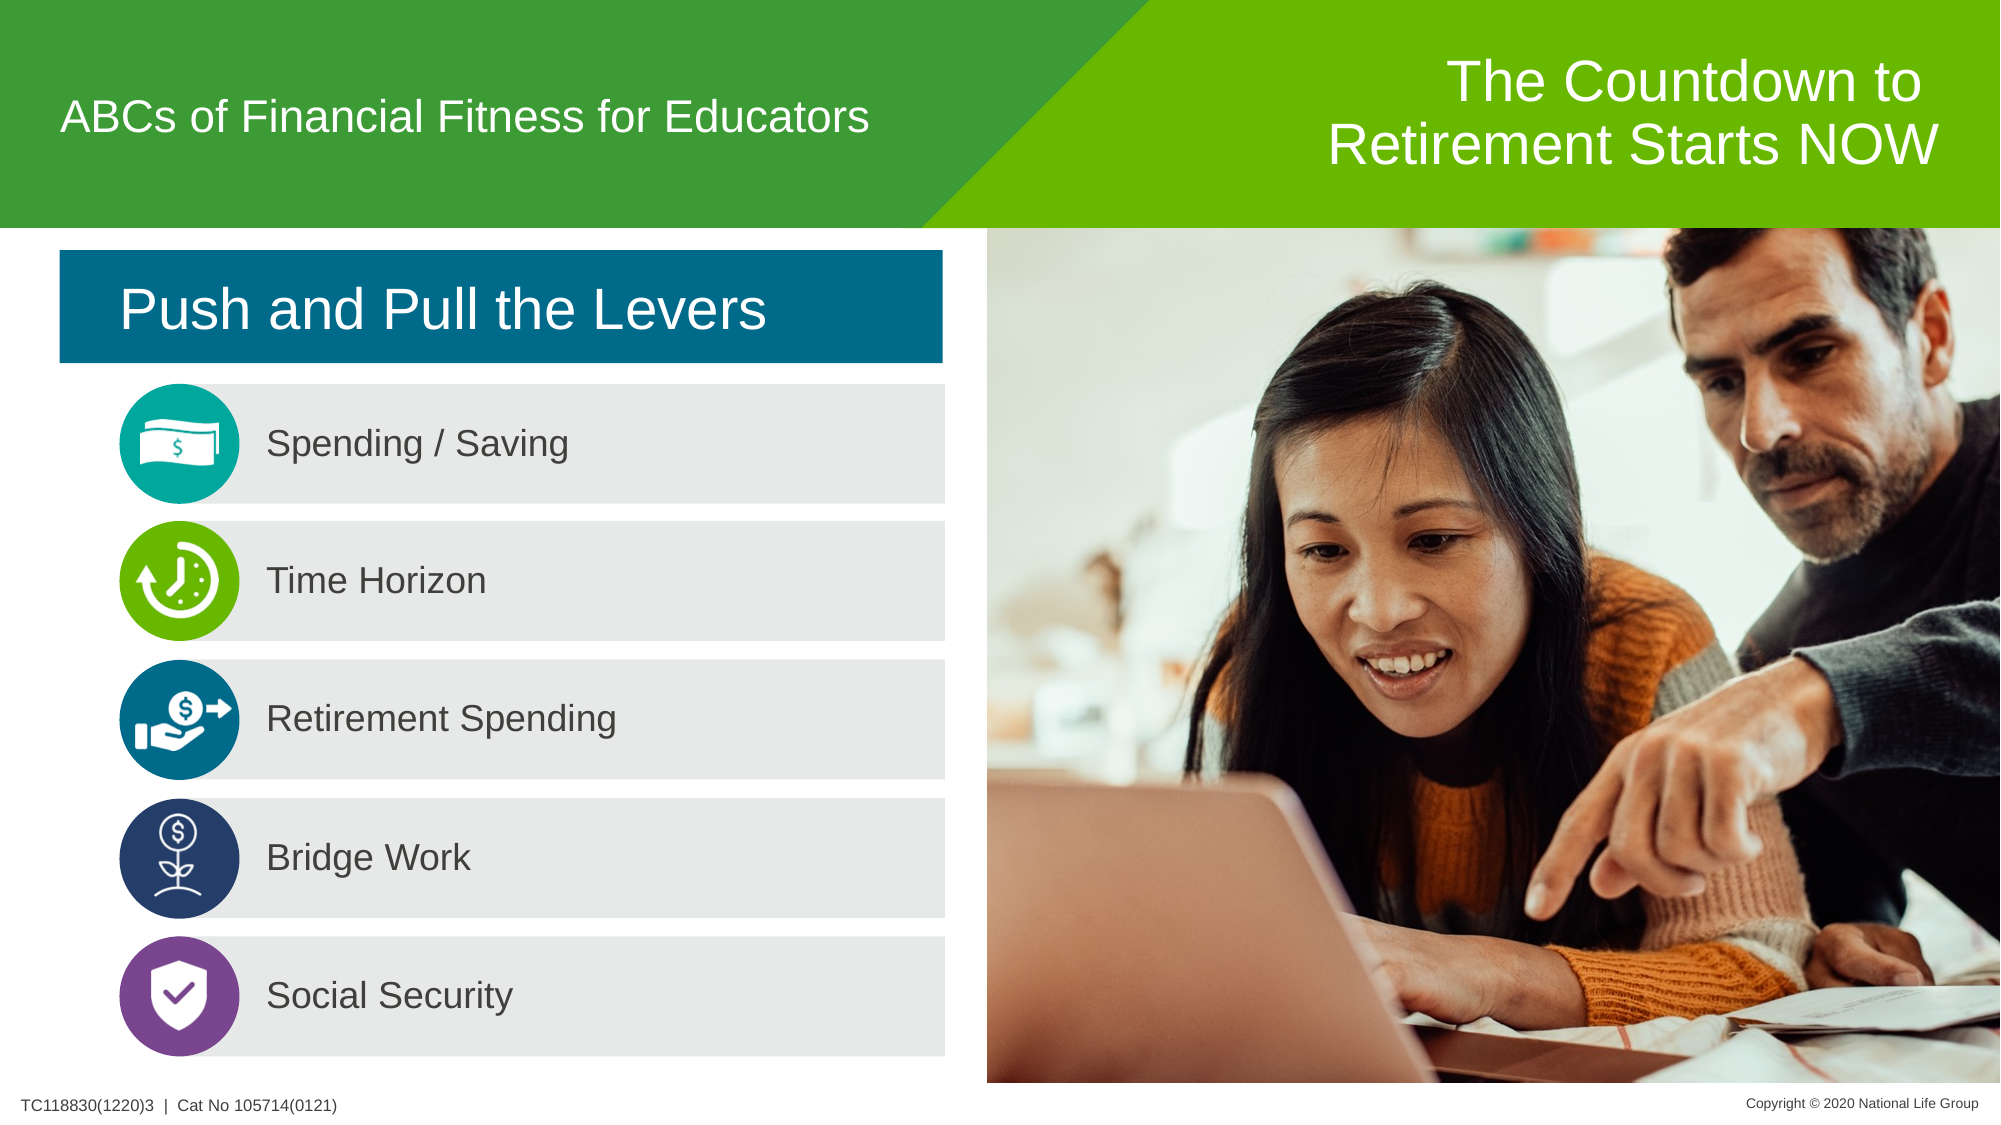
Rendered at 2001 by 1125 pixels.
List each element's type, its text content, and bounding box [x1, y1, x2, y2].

text_box Bridge Work [240, 798, 945, 919]
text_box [119, 383, 240, 504]
text_box Retirement Spending [240, 659, 945, 780]
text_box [119, 659, 240, 780]
text_box Time Horizon [240, 520, 945, 641]
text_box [0, 0, 2000, 229]
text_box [119, 936, 240, 1057]
picture [987, 228, 2000, 1083]
text_box Push and Pull the Levers [59, 250, 943, 364]
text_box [119, 798, 240, 919]
text_box Spending / Saving [240, 383, 945, 504]
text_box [119, 520, 240, 641]
text_box Social Security [240, 936, 945, 1057]
